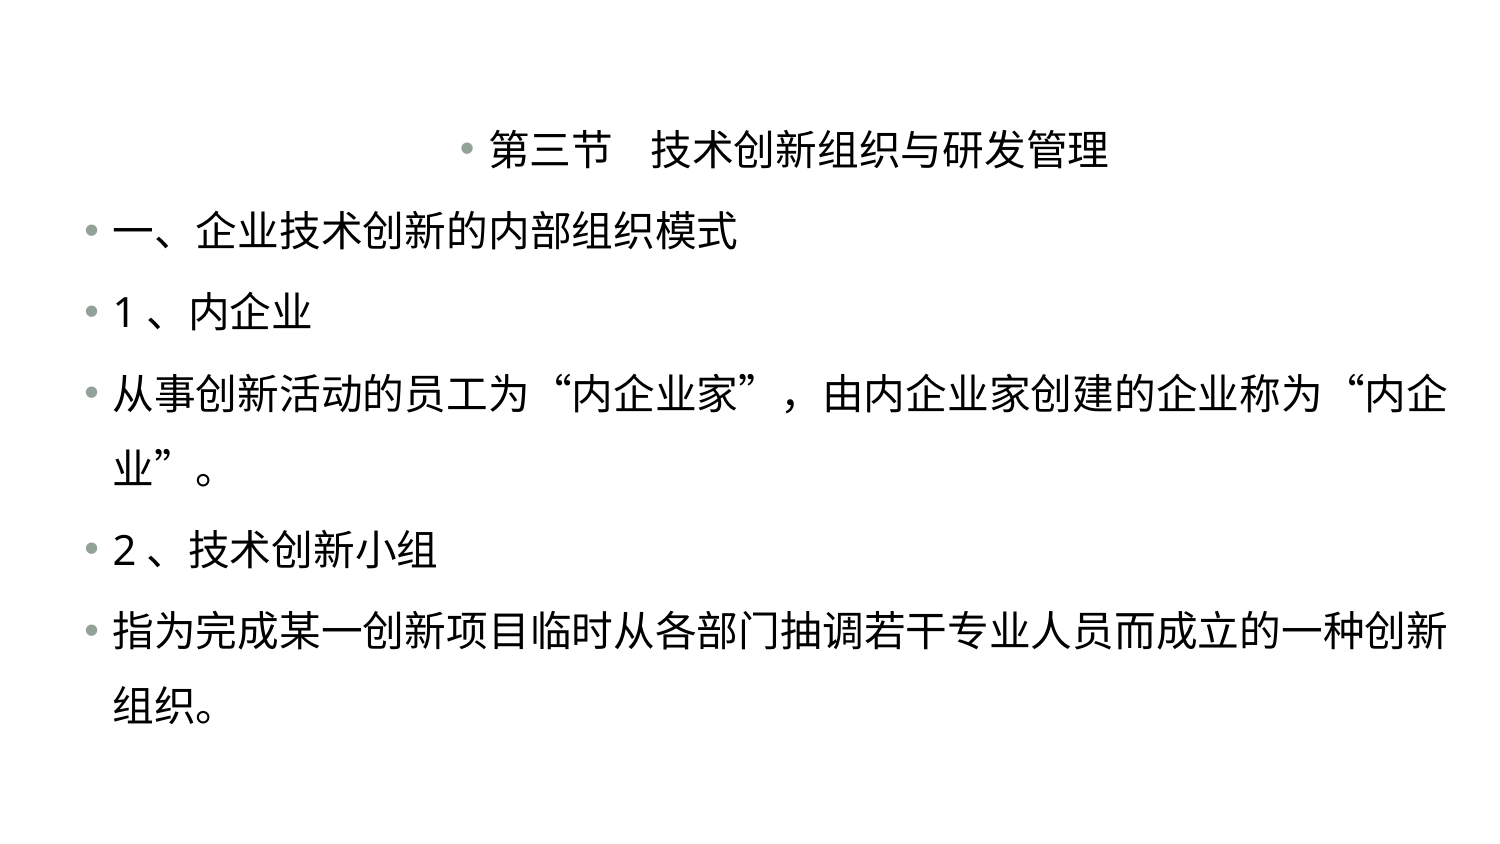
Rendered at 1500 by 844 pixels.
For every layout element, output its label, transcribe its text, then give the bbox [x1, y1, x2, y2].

list 第三节 技术创新组织与研发管理 一、企业技术创新的内部组织模式 1、内企业 从事创新活动的员工为“内企业家”，由内企业家创建的企业称为“内企业”。 2、技术创新小组 指为完成某一创新项目临时从各部门抽调若干专业人员而成立的一种创新组织。 [55, 91, 1500, 753]
